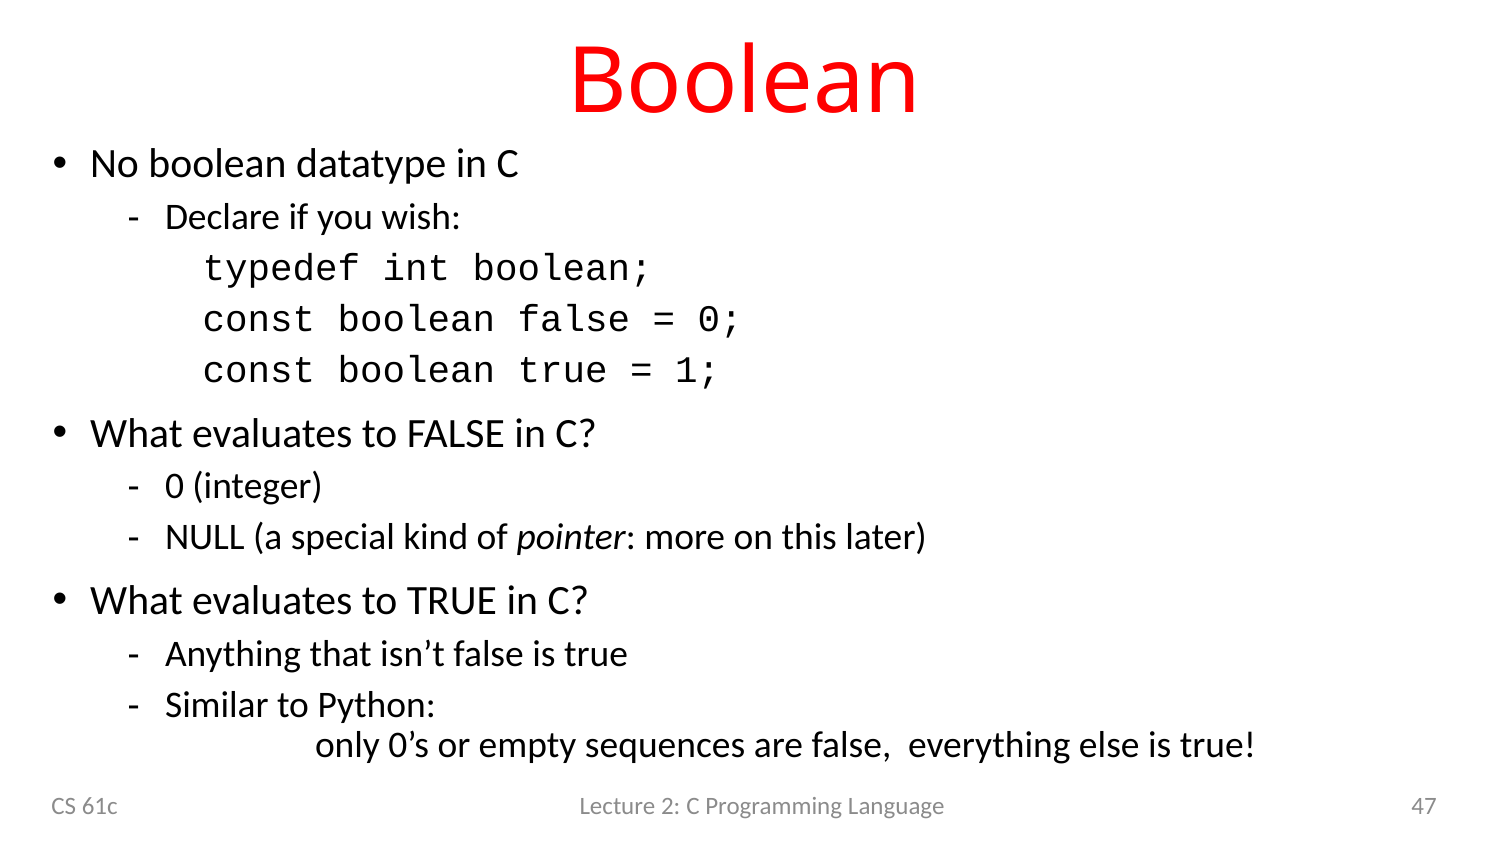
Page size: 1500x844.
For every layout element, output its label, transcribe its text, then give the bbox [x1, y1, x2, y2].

title Boolean [36, 17, 1452, 148]
slide_number CS 61c [36, 782, 406, 827]
list No boolean datatype in C Declare if you wish: typedef int boolean; const boolean false = 0; const boolean true = 1; What evaluates to FALSE in C? 0 (integer) NULL (a special kind of pointer: more on this later) What evaluates to TRUE in C? Anything that isn’t false is true Similar to Python: only 0’s or empty sequences are false, everything else is true! [37, 134, 1453, 722]
footer Lecture 2: C Programming Language [438, 782, 1087, 827]
slide_number 47 [1114, 782, 1452, 827]
